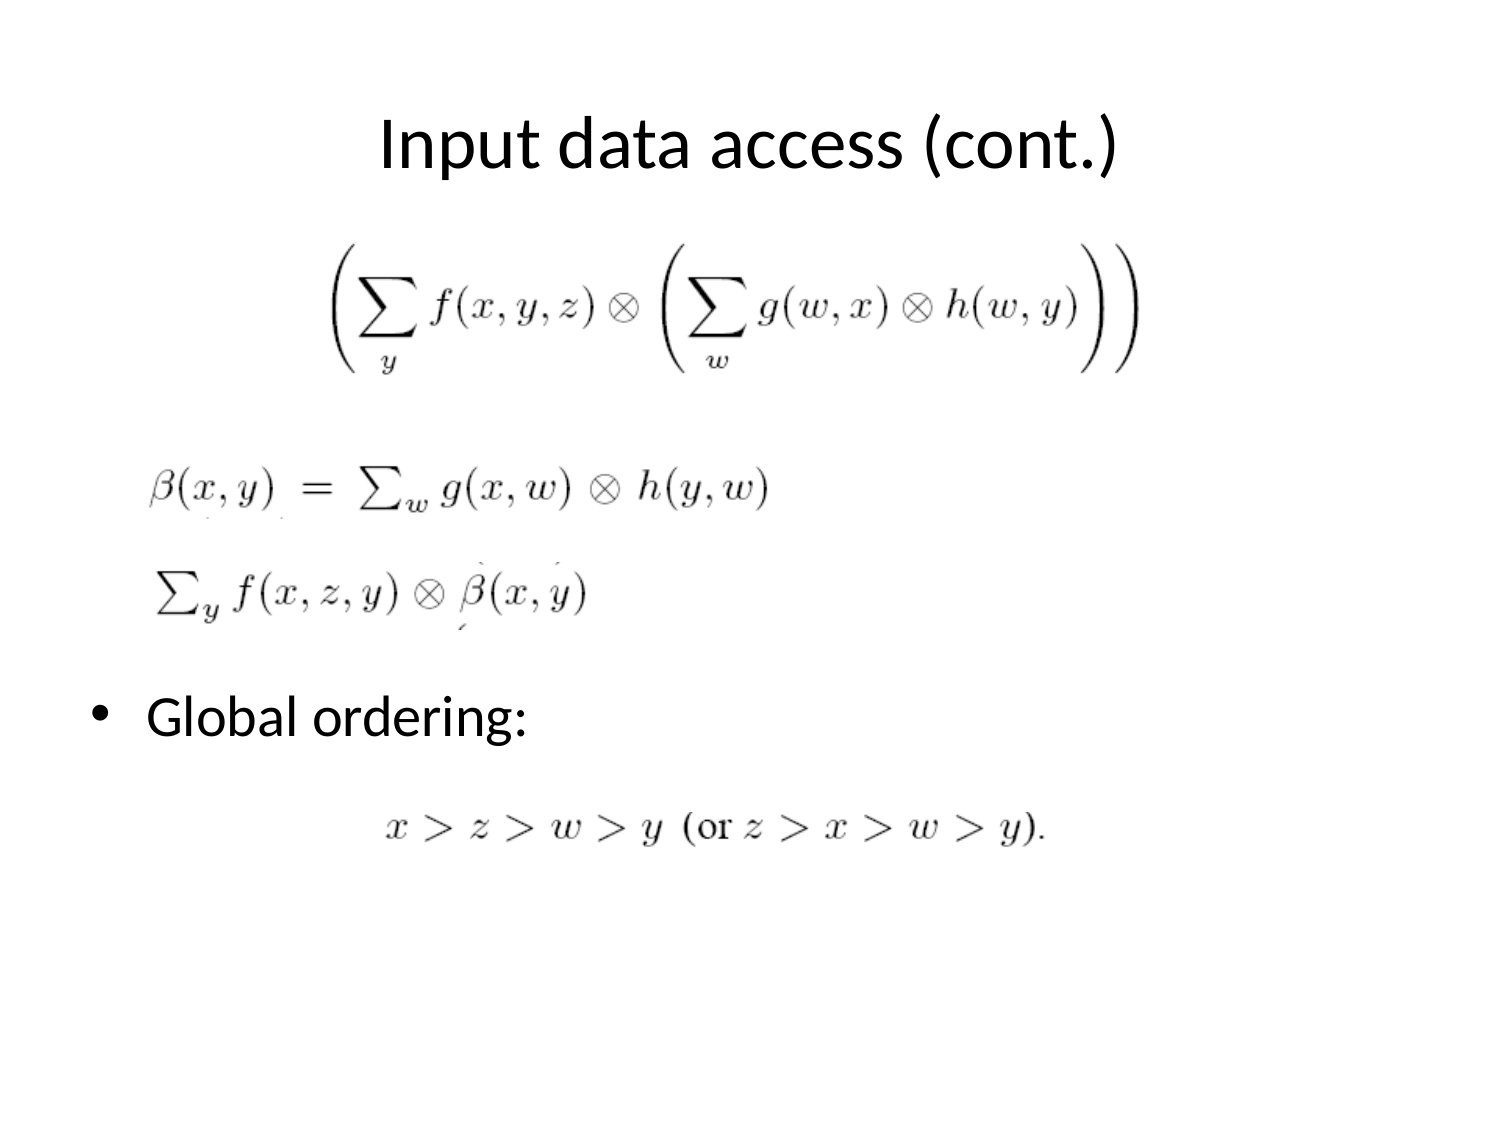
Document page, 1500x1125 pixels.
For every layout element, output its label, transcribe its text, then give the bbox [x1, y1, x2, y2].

list Global ordering: [75, 262, 1425, 1005]
picture [299, 224, 1151, 401]
picture [124, 562, 590, 630]
picture [349, 812, 1046, 855]
title Input data access (cont.) [75, 45, 1425, 233]
picture [137, 449, 776, 519]
